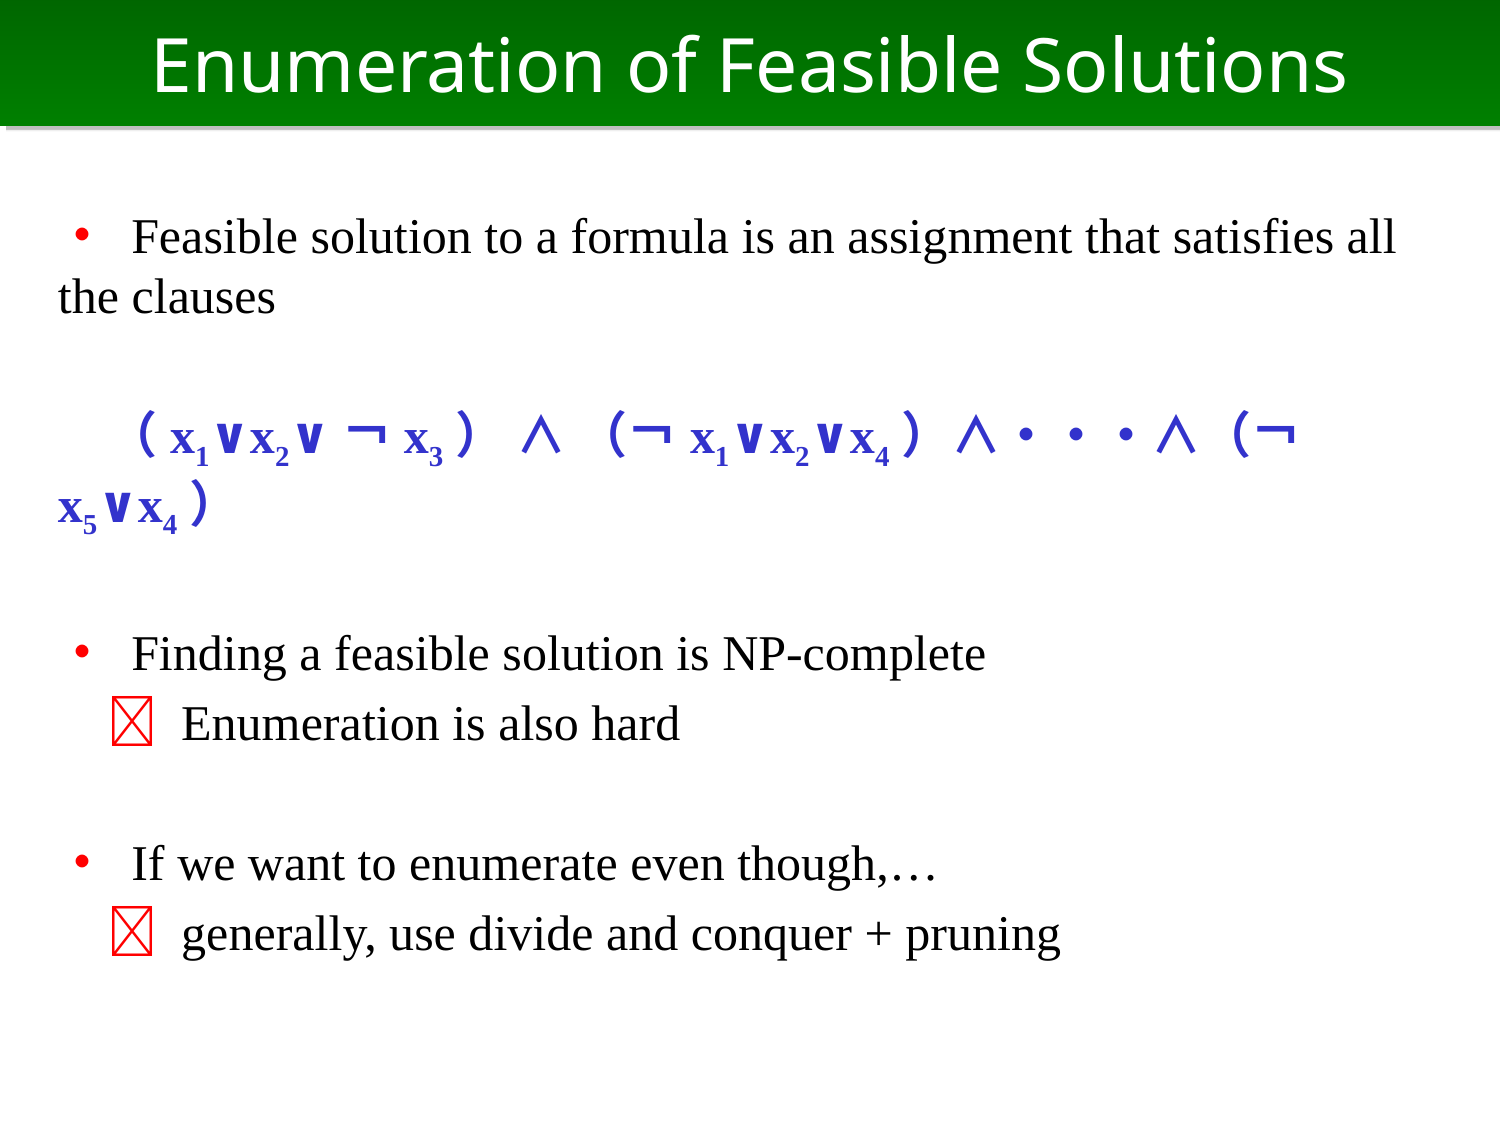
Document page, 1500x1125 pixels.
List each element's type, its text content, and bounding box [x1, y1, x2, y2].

subtitle ・ Feasible solution to a formula is an assignment that satisfies all the clauses （x1∨x2∨￢x3） ∧ （￢x1∨x2∨x4）∧・・・∧（￢x5∨x4） ・ Finding a feasible solution is NP-complete  Enumeration is also hard ・ If we want to enumerate even though,…  generally, use divide and conquer + pruning [42, 196, 1448, 1010]
title Enumeration of Feasible Solutions [0, 0, 1500, 126]
